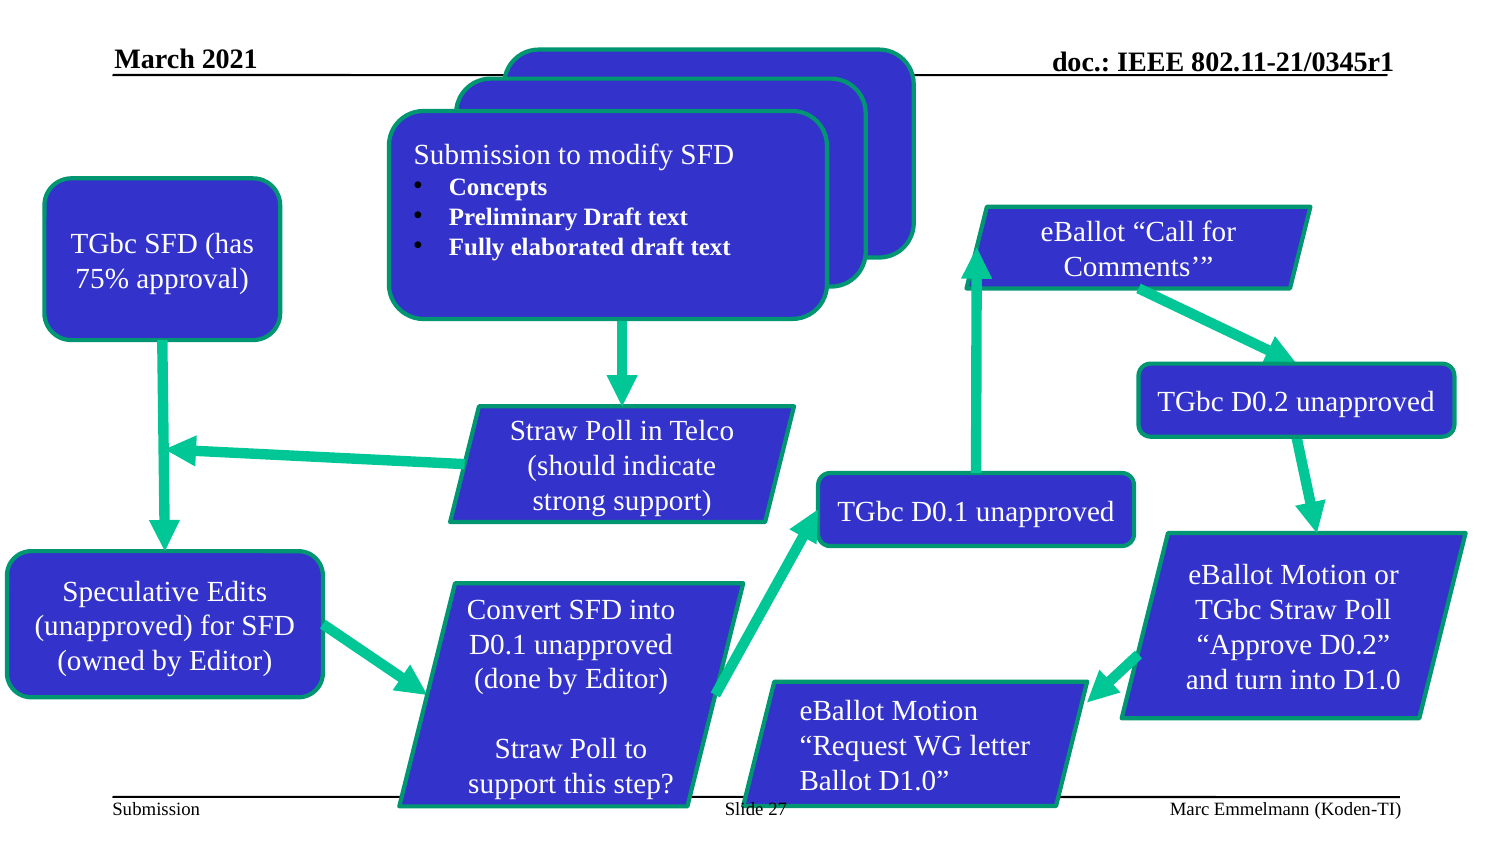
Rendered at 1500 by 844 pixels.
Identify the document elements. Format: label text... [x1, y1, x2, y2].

text_box Speculative Edits (unapproved) for SFD (owned by Editor) [4, 549, 326, 700]
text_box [161, 470, 166, 552]
text_box TGbc D0.2 unapproved [1136, 361, 1457, 439]
text_box eBallot “Call for Comments’” [974, 204, 1313, 291]
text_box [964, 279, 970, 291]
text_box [164, 449, 465, 465]
text_box Submission to modify SFD Concepts Preliminary Draft text Fully elaborated draft text [386, 108, 830, 322]
text_box [454, 76, 868, 289]
text_box Straw Poll in Telco (should indicate strong support) [448, 404, 797, 525]
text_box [1296, 436, 1318, 534]
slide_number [114, 40, 423, 75]
footer Marc Emmelmann (Koden-TI) [878, 796, 1402, 820]
text_box TGbc D0.1 unapproved [815, 470, 1137, 549]
text_box [503, 47, 916, 260]
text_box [715, 509, 819, 696]
text_box Convert SFD into D0.1 unapproved (done by Editor) Straw Poll to support this step? [397, 581, 716, 809]
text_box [161, 339, 166, 450]
text_box eBallot Motion or TGbc Straw Poll “Approve D0.2” and turn into D1.0 [1119, 530, 1468, 721]
text_box TGbc SFD (has 75% approval) [42, 176, 283, 343]
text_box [1086, 654, 1139, 703]
text_box eBallot Motion “Request WG letter Ballot D1.0” [743, 679, 1083, 809]
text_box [322, 623, 428, 696]
slide_number Slide 27 [712, 796, 800, 842]
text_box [1138, 288, 1297, 364]
